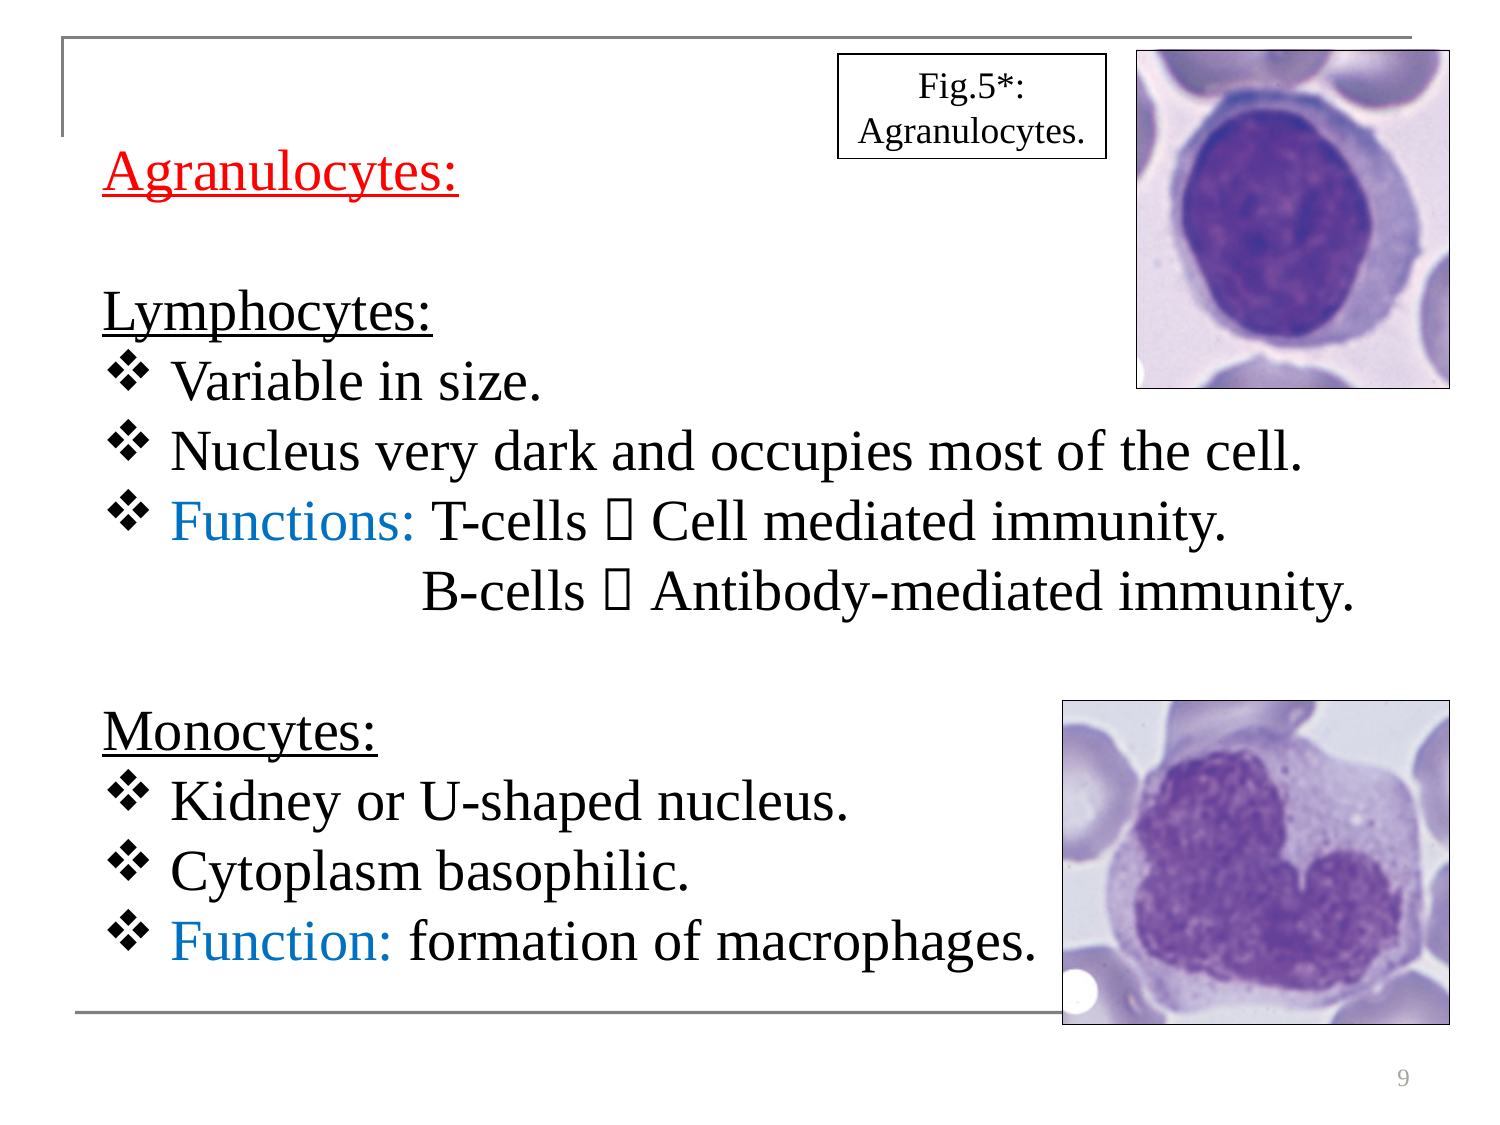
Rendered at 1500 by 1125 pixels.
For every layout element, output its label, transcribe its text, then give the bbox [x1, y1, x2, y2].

picture [1136, 49, 1451, 389]
text_box Fig.5*: Agranulocytes. [837, 53, 1106, 159]
picture [1061, 699, 1451, 1025]
slide_number 9 [1074, 1033, 1426, 1100]
text_box Agranulocytes: Lymphocytes: Variable in size. Nucleus very dark and occupies most of the cell. Functions: T-cells  Cell mediated immunity. B-cells  Antibody-mediated immunity. Monocytes: Kidney or U-shaped nucleus. Cytoplasm basophilic. Function: formation of macrophages. [87, 124, 1425, 980]
